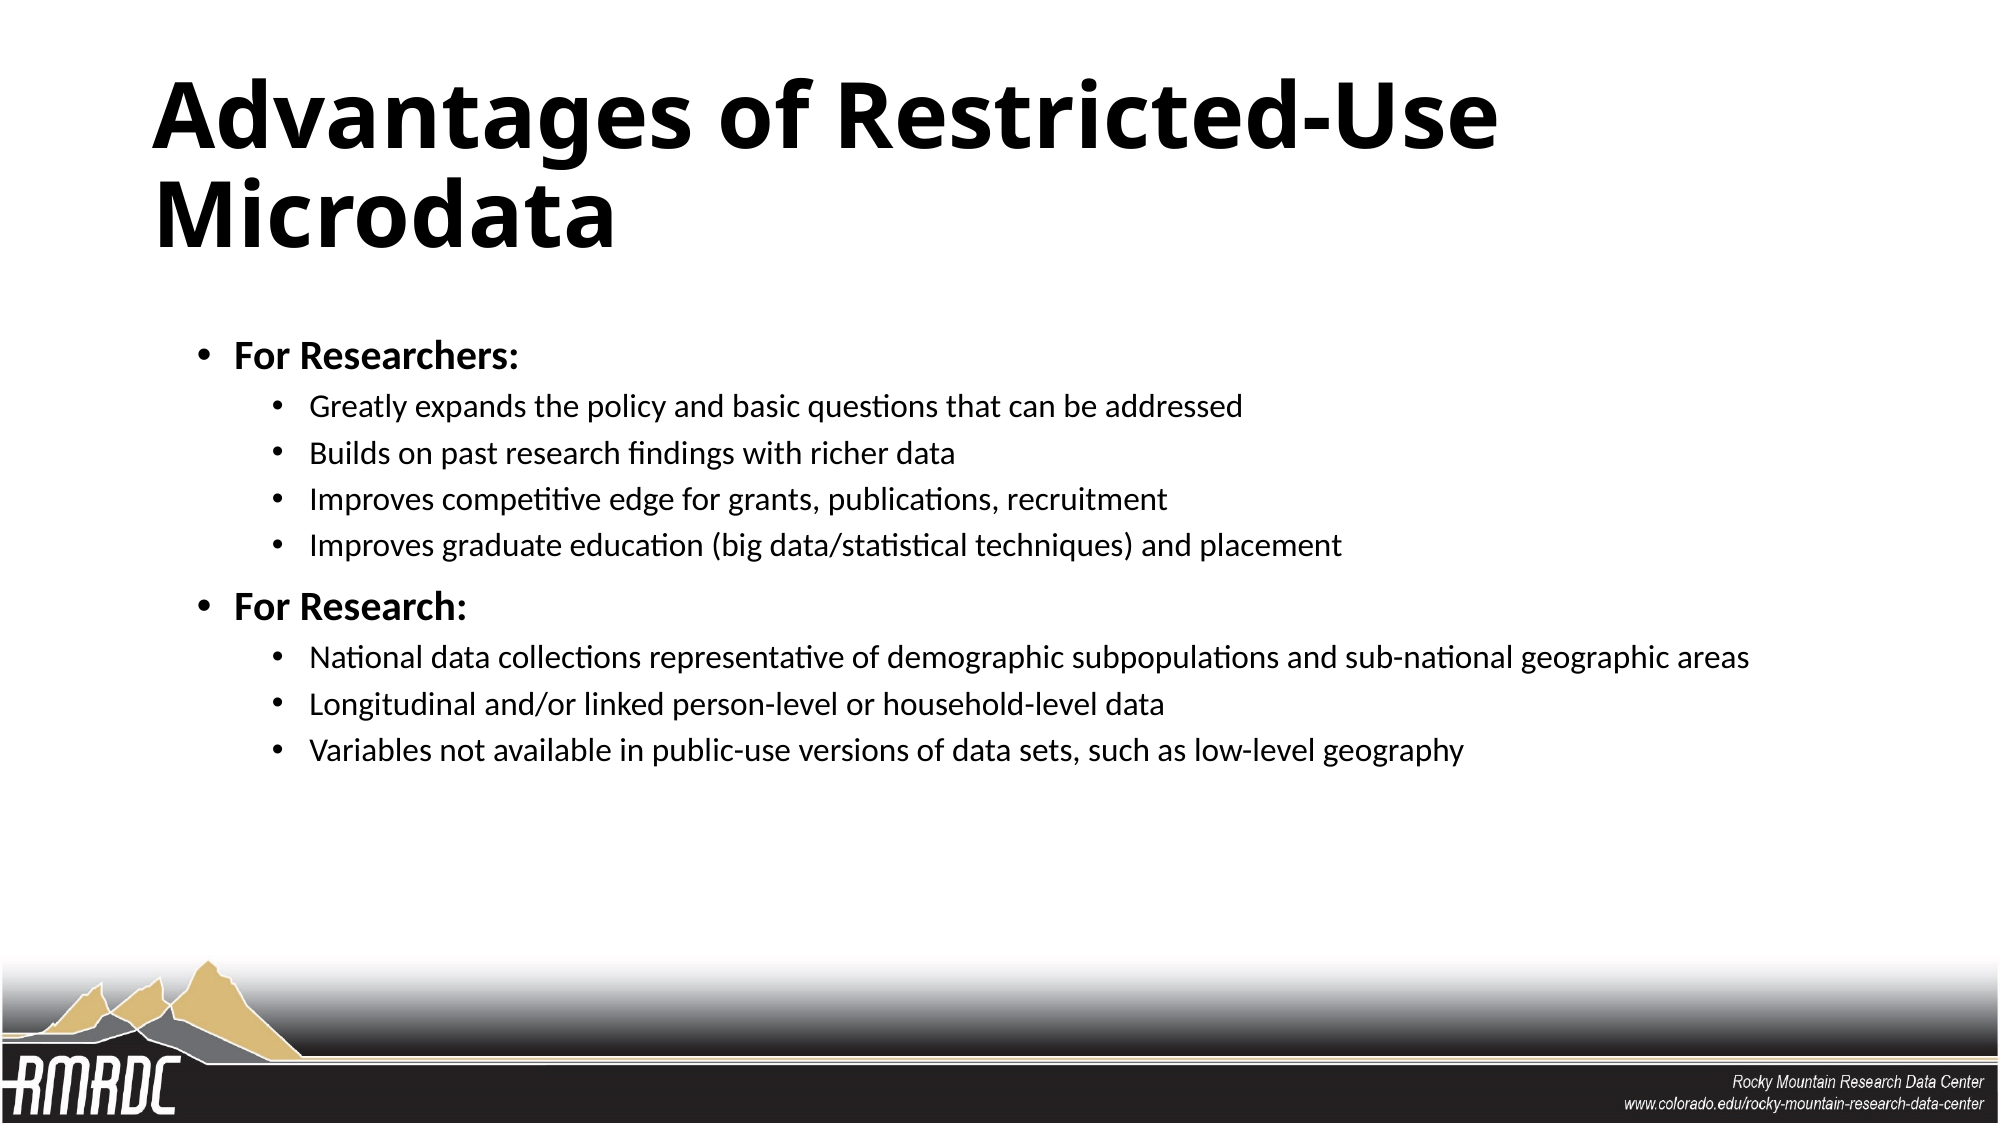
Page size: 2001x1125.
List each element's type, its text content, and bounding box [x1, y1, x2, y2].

title Advantages of Restricted-Use Microdata [137, 59, 1863, 278]
list For Researchers: Greatly expands the policy and basic questions that can be addressed Builds on past research findings with richer data Improves competitive edge for grants, publications, recruitment Improves graduate education (big data/statistical techniques) and placement For Research: National data collections representative of demographic subpopulations and sub-national geographic areas Longitudinal and/or linked person-level or household-level data Variables not available in public-use versions of data sets, such as low-level geography [181, 326, 1907, 955]
picture [0, 955, 2000, 1125]
